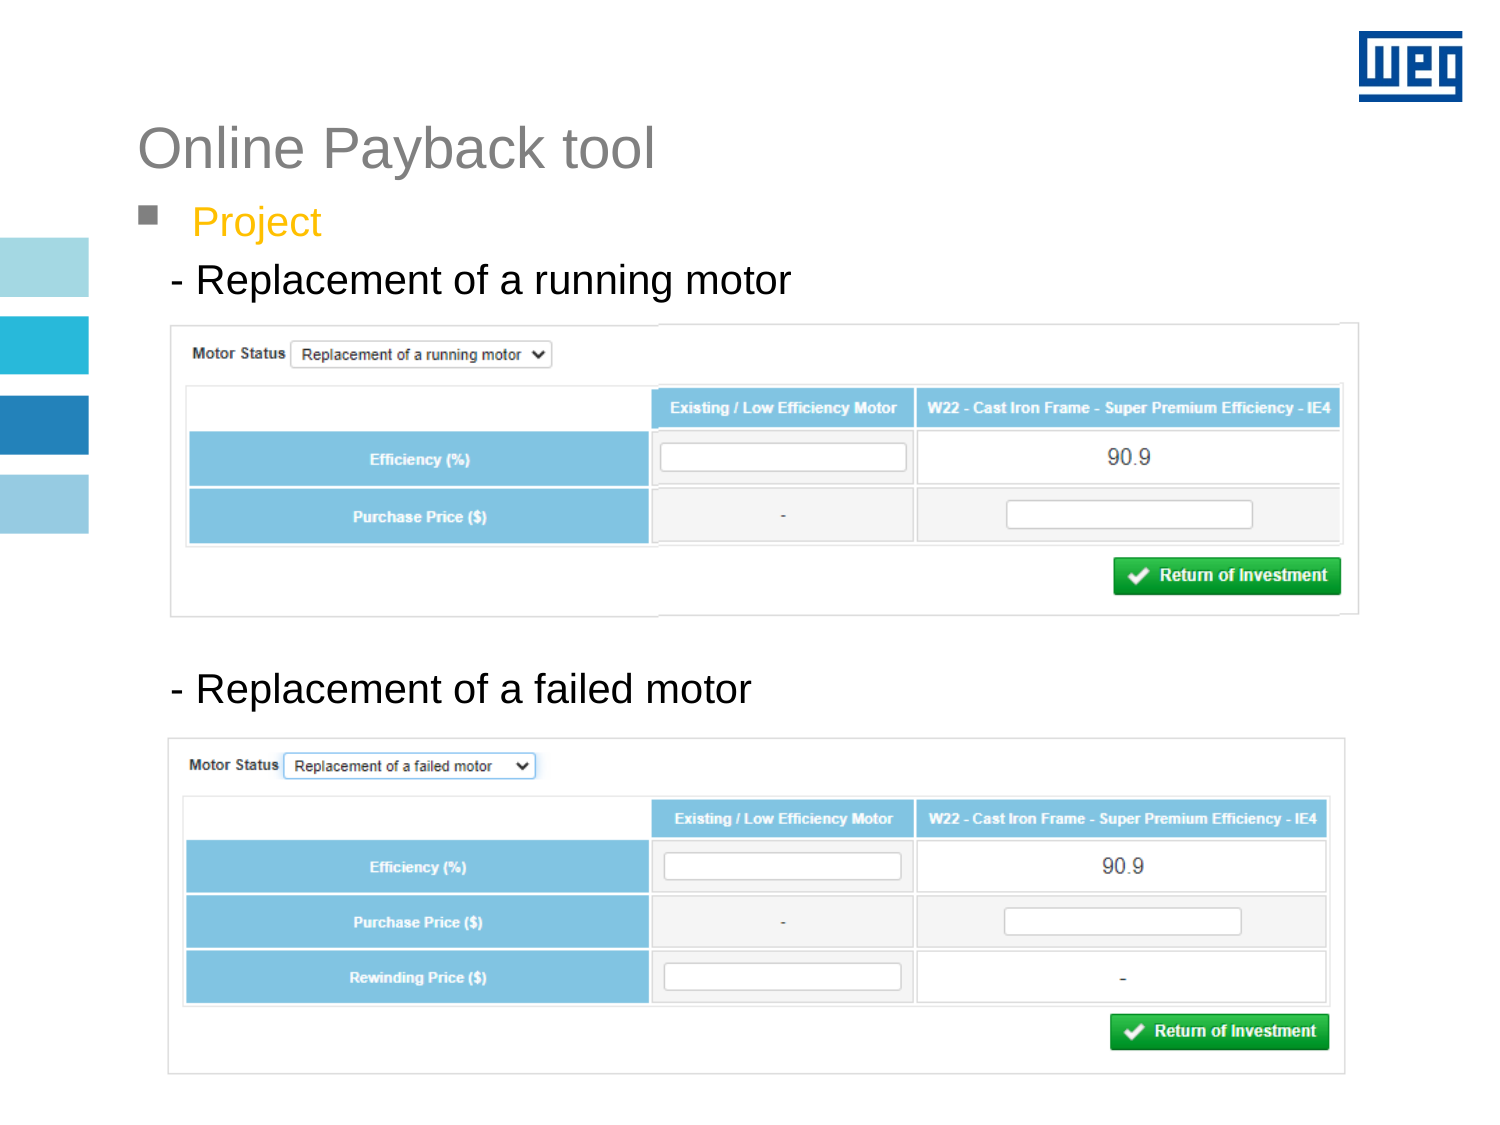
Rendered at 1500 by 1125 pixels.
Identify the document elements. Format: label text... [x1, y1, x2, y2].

list Project - Replacement of a running motor - Replacement of a failed motor [135, 187, 1461, 1013]
picture [159, 314, 1365, 626]
picture [1359, 31, 1463, 102]
title Online Payback tool [137, 49, 1363, 187]
picture [161, 727, 1351, 1084]
